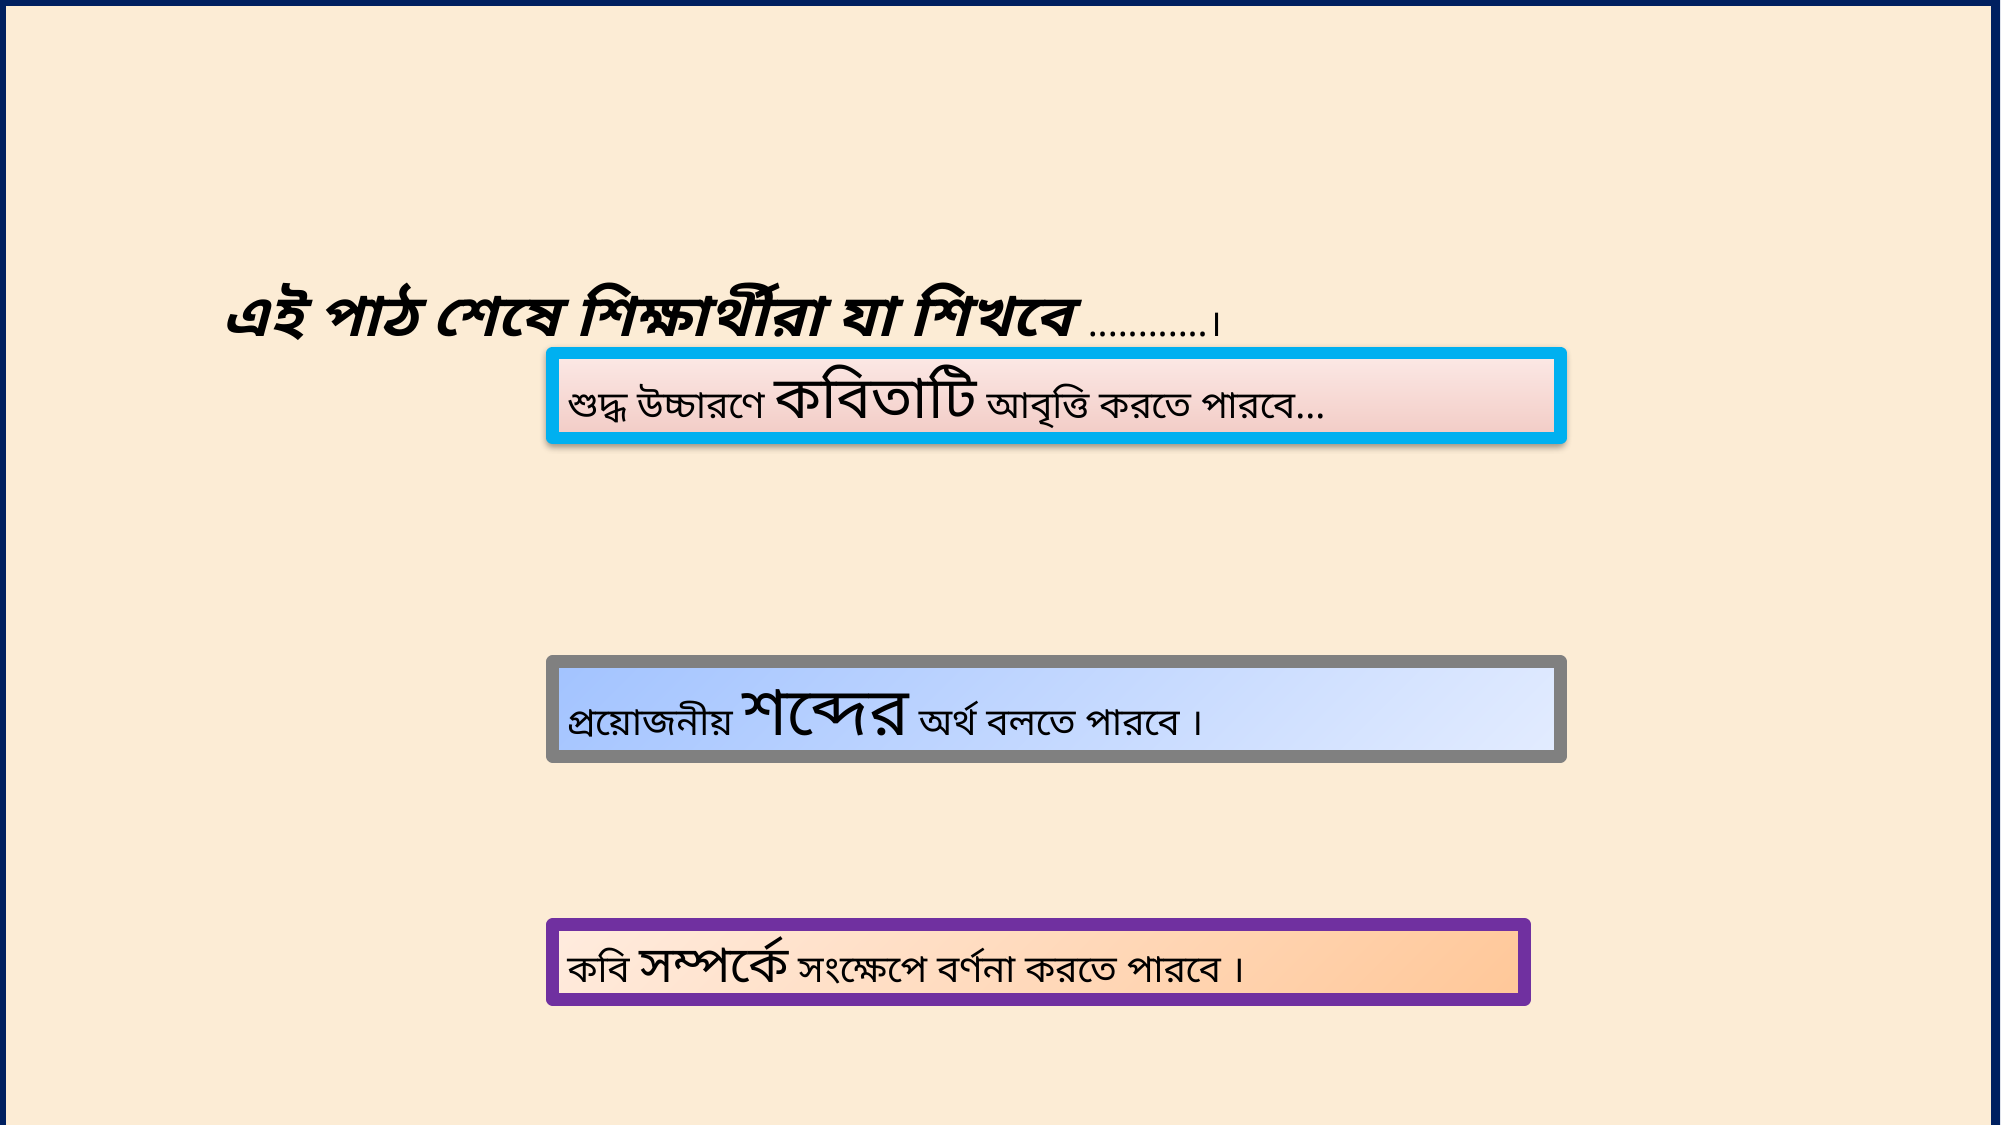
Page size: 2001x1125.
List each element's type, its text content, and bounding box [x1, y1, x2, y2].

text_box কবি সম্পর্কে সংক্ষেপে বর্ণনা করতে পারবে । [552, 924, 1525, 1000]
text_box শুদ্ধ উচ্চারণে কবিতাটি আবৃত্তি করতে পারবে... [552, 356, 1561, 439]
text_box প্রয়োজনীয় শব্দের অর্থ বলতে পারবে । [552, 661, 1561, 757]
text_box এই পাঠ শেষে শিক্ষার্থীরা যা শিখবে ............। [208, 270, 1691, 356]
